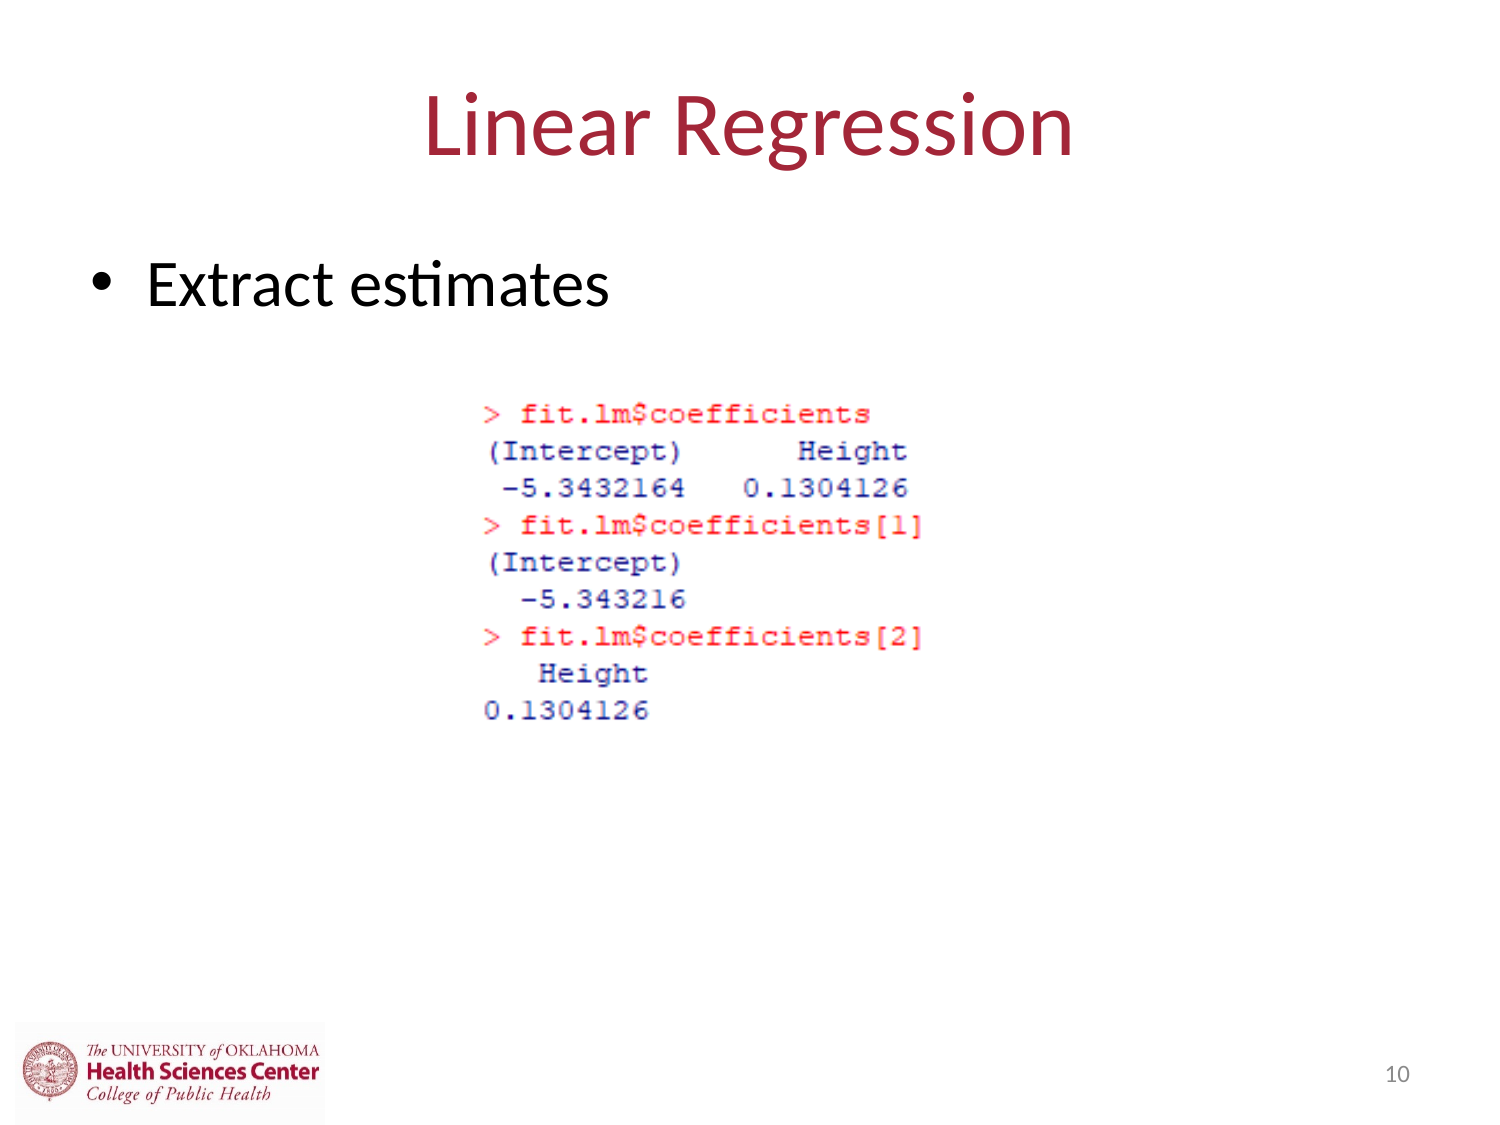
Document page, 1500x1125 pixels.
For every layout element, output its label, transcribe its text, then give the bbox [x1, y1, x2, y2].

list Extract estimates [75, 232, 1425, 975]
picture [15, 1022, 325, 1125]
title Linear Regression [75, 24, 1425, 213]
picture [474, 398, 1026, 727]
slide_number 10 [1074, 1042, 1425, 1103]
